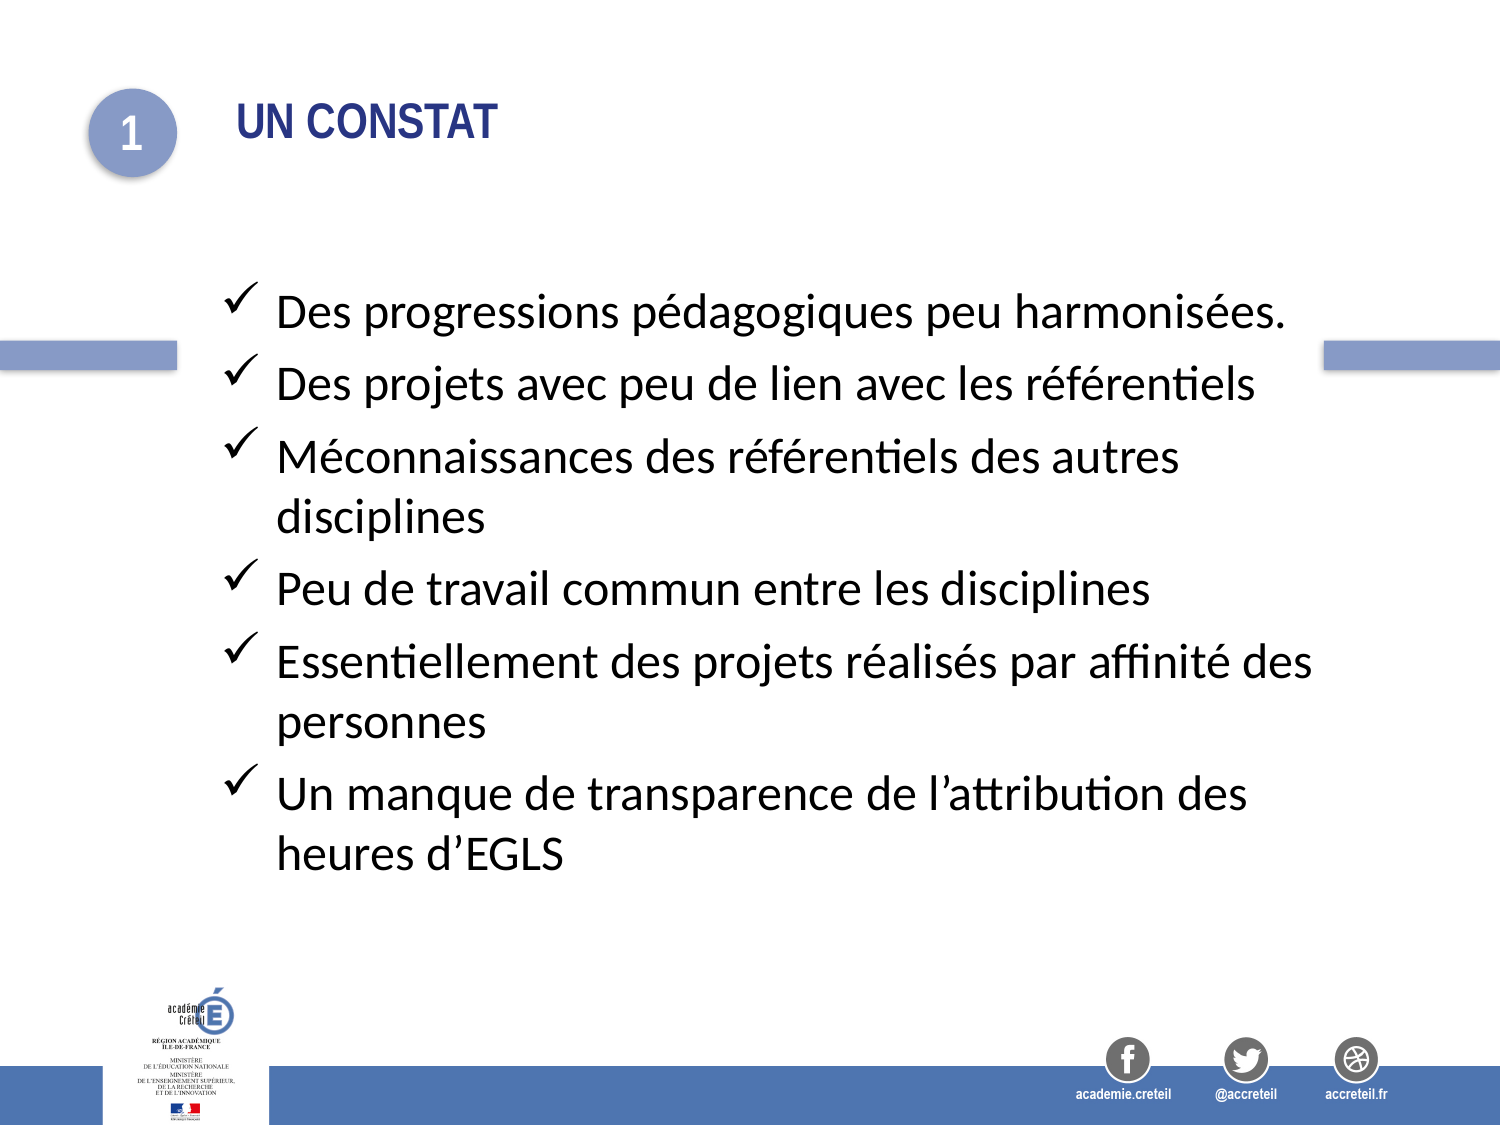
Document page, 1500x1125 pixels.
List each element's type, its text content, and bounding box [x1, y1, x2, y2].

title UN CONSTAT [236, 88, 1262, 150]
list 1 [86, 99, 178, 161]
text_box Des progressions pédagogiques peu harmonisées. Des projets avec peu de lien avec les référentiels Méconnaissances des référentiels des autres disciplines Peu de travail commun entre les disciplines Essentiellement des projets réalisés par affinité des personnes Un manque de transparence de l’attribution des heures d’EGLS [205, 270, 1361, 889]
picture [0, 983, 1500, 1125]
